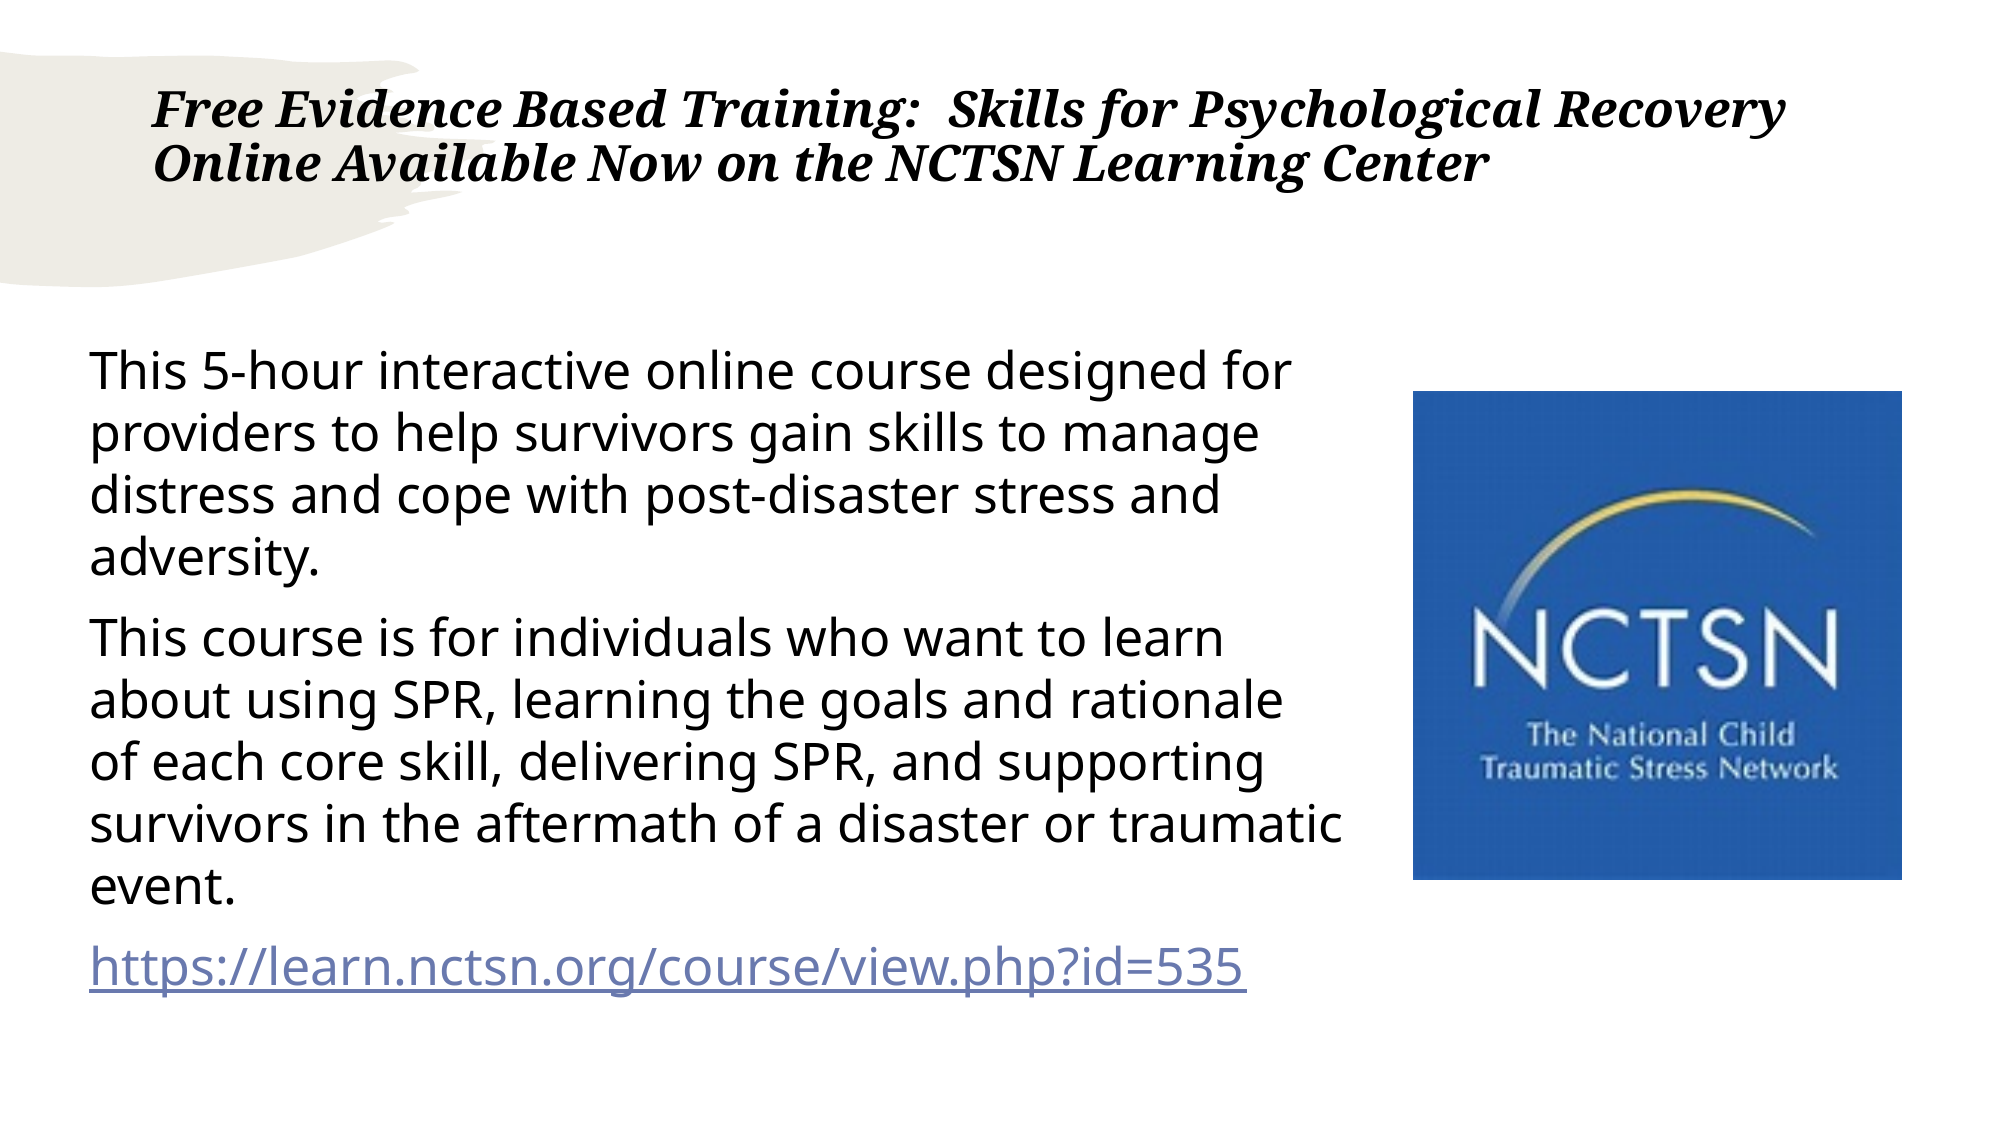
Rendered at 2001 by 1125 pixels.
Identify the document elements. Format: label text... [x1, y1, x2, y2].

list This 5-hour interactive online course designed for providers to help survivors gain skills to manage distress and cope with post-disaster stress and adversity. This course is for individuals who want to learn about using SPR, learning the goals and rationale of each core skill, delivering SPR, and supporting survivors in the aftermath of a disaster or traumatic event. https://learn.nctsn.org/course/view.php?id=535 [74, 329, 1362, 1013]
picture [1413, 391, 1902, 880]
title Free Evidence Based Training: Skills for Psychological Recovery Online Available Now on the NCTSN Learning Center [137, 59, 1863, 278]
